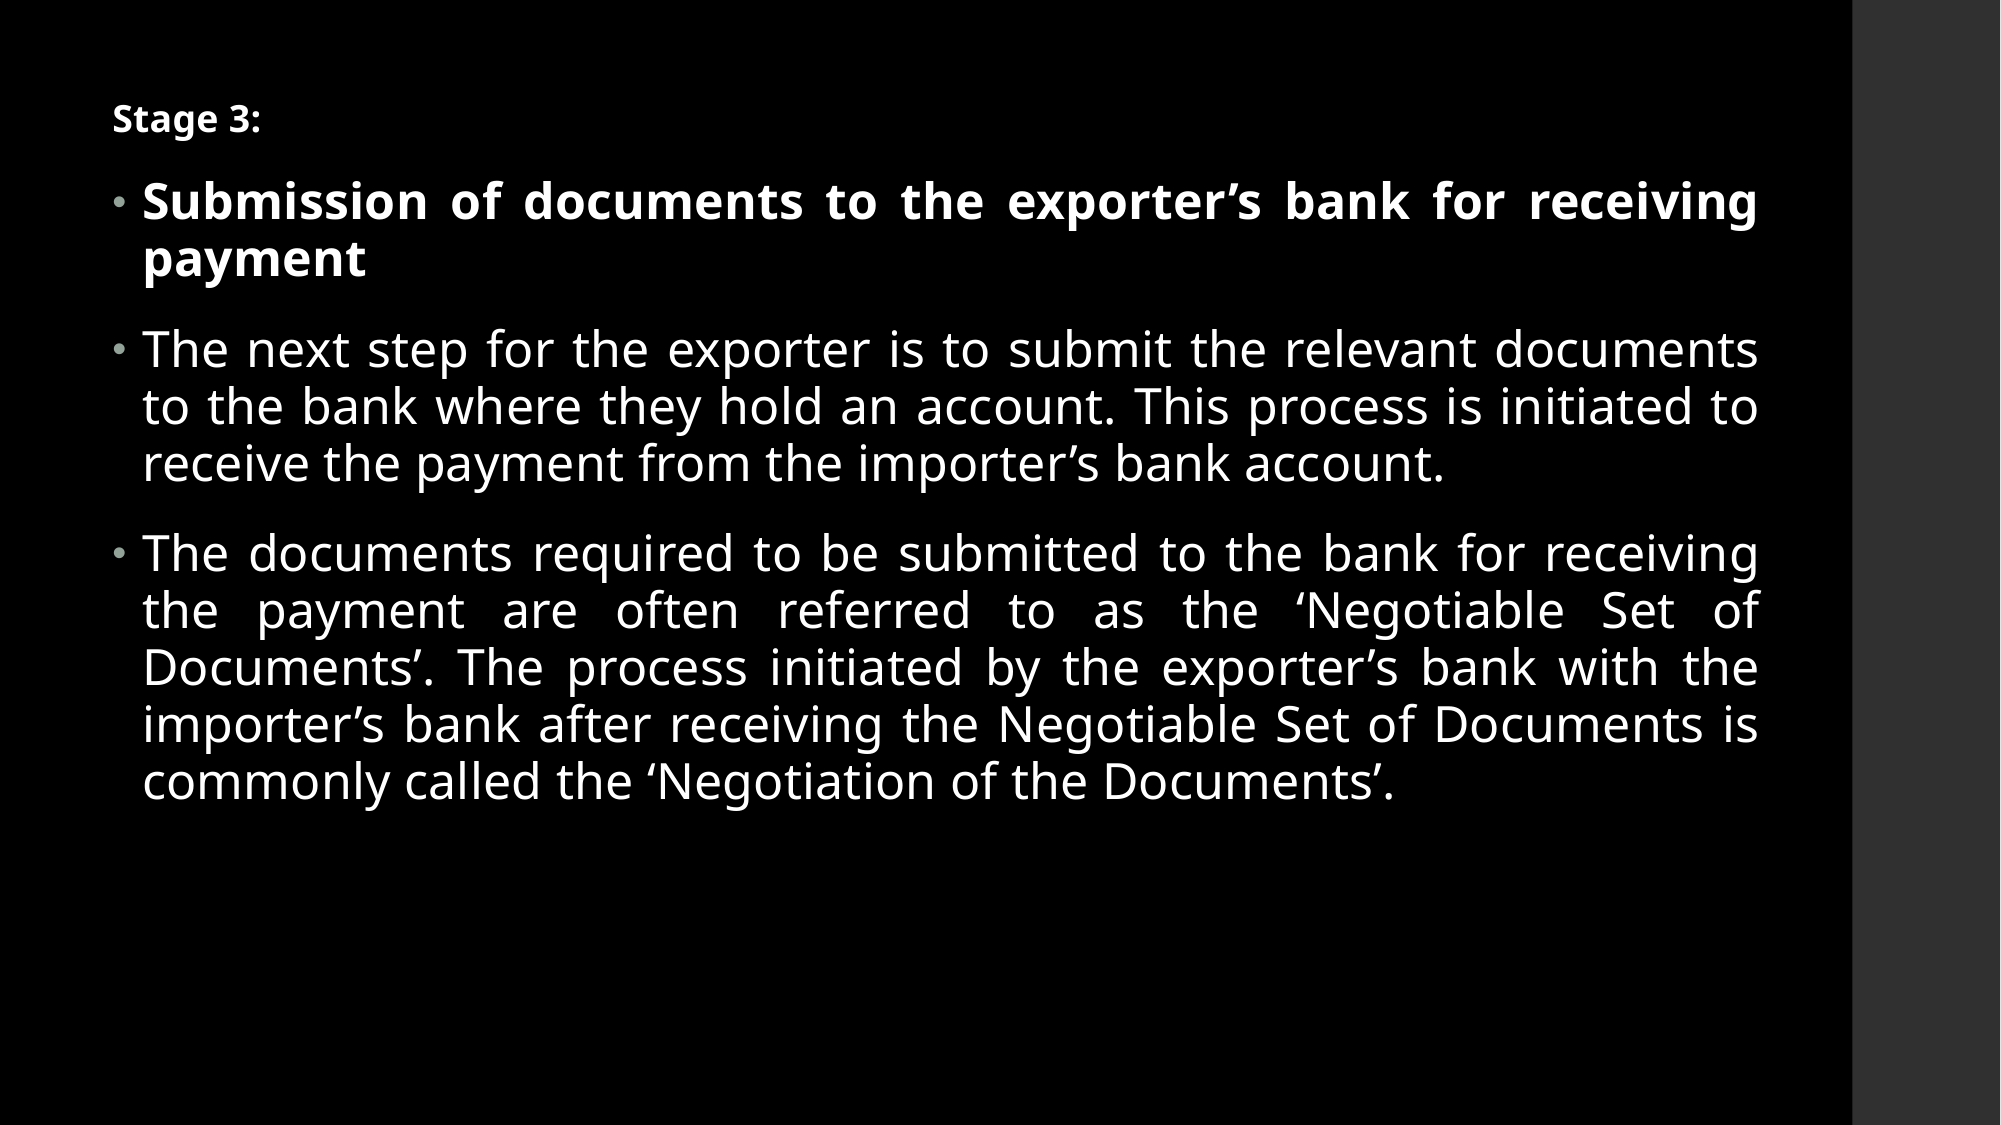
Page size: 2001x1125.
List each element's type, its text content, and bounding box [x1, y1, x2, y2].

list Stage 3: Submission of documents to the exporter’s bank for receiving payment The next step for the exporter is to submit the relevant documents to the bank where they hold an account. This process is initiated to receive the payment from the importer’s bank account. The documents required to be submitted to the bank for receiving the payment are often referred to as the ‘Negotiable Set of Documents’. The process initiated by the exporter’s bank with the importer’s bank after receiving the Negotiable Set of Documents is commonly called the ‘Negotiation of the Documents’. [97, 90, 1777, 1029]
